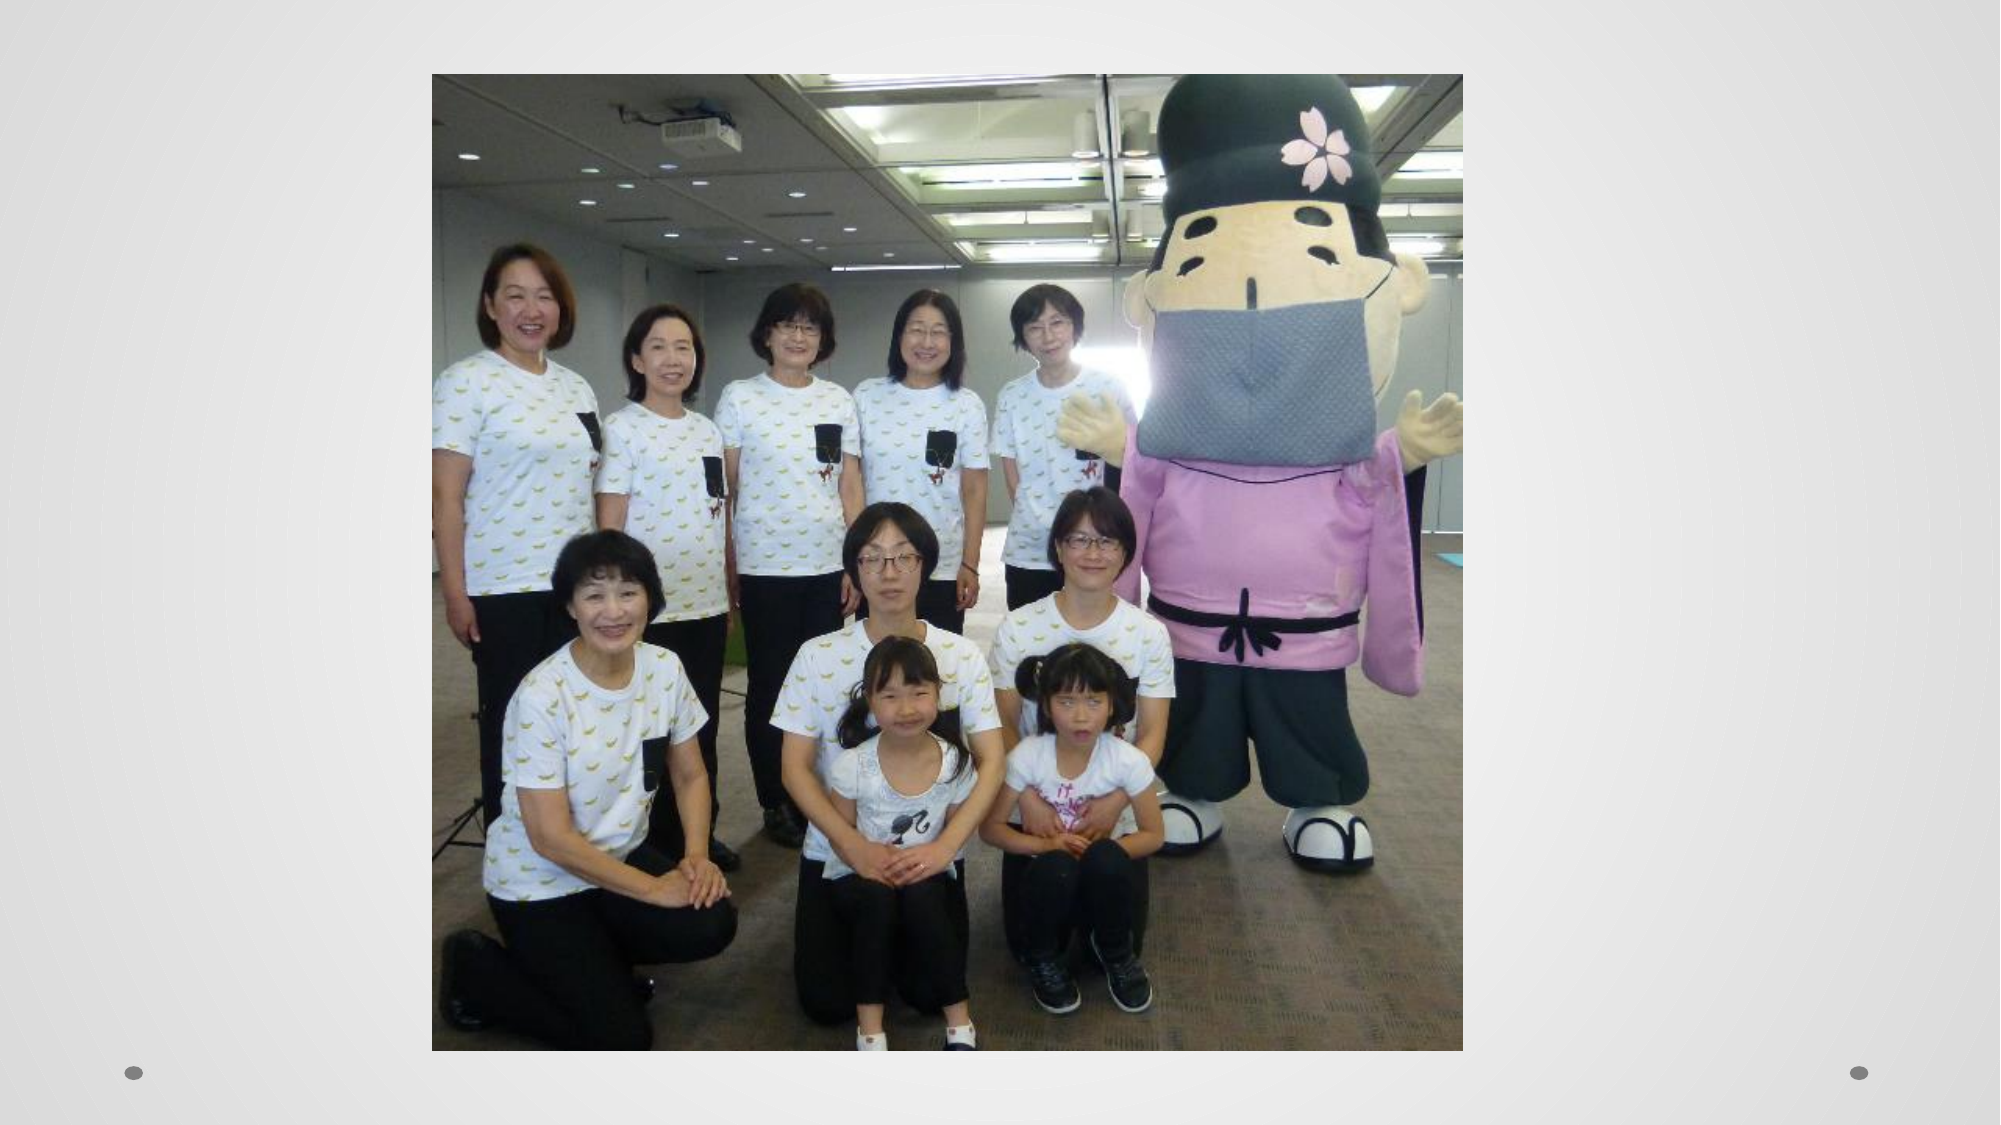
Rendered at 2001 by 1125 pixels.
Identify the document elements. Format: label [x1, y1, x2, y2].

picture [432, 74, 1463, 1051]
